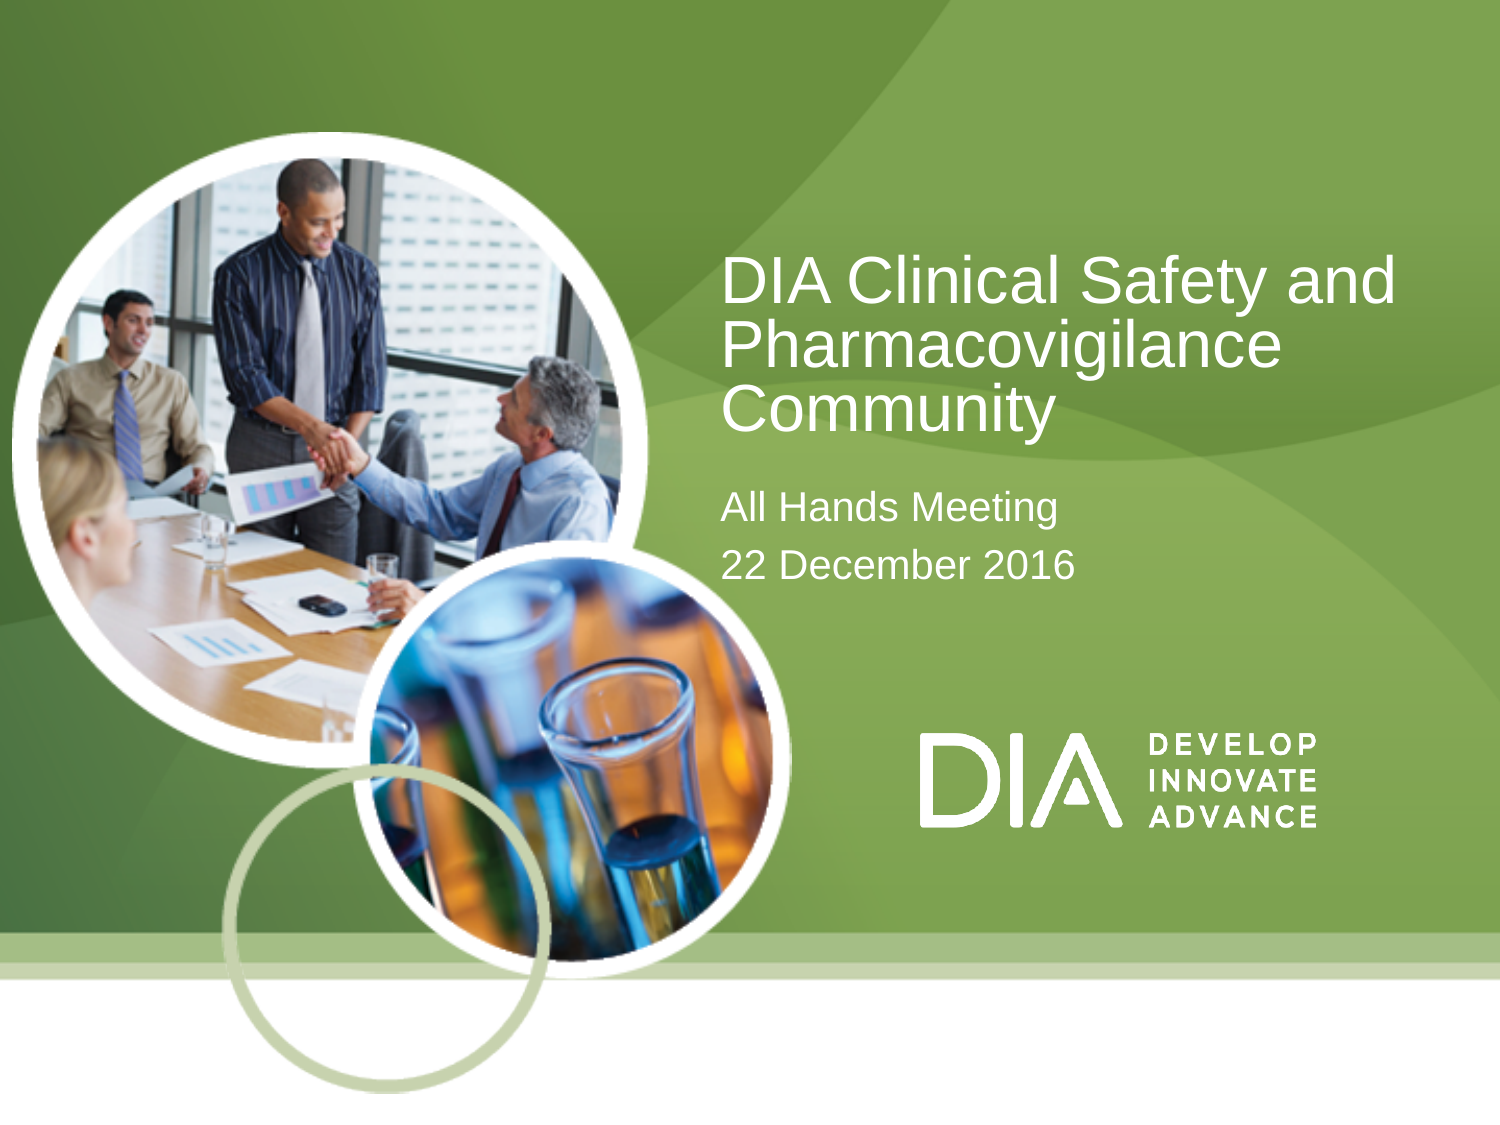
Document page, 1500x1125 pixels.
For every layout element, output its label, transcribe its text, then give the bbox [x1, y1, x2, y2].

title DIA Clinical Safety and Pharmacovigilance Community [797, 227, 1462, 469]
picture [0, 0, 1500, 1125]
subtitle All Hands Meeting 22 December 2016 [797, 471, 1462, 628]
